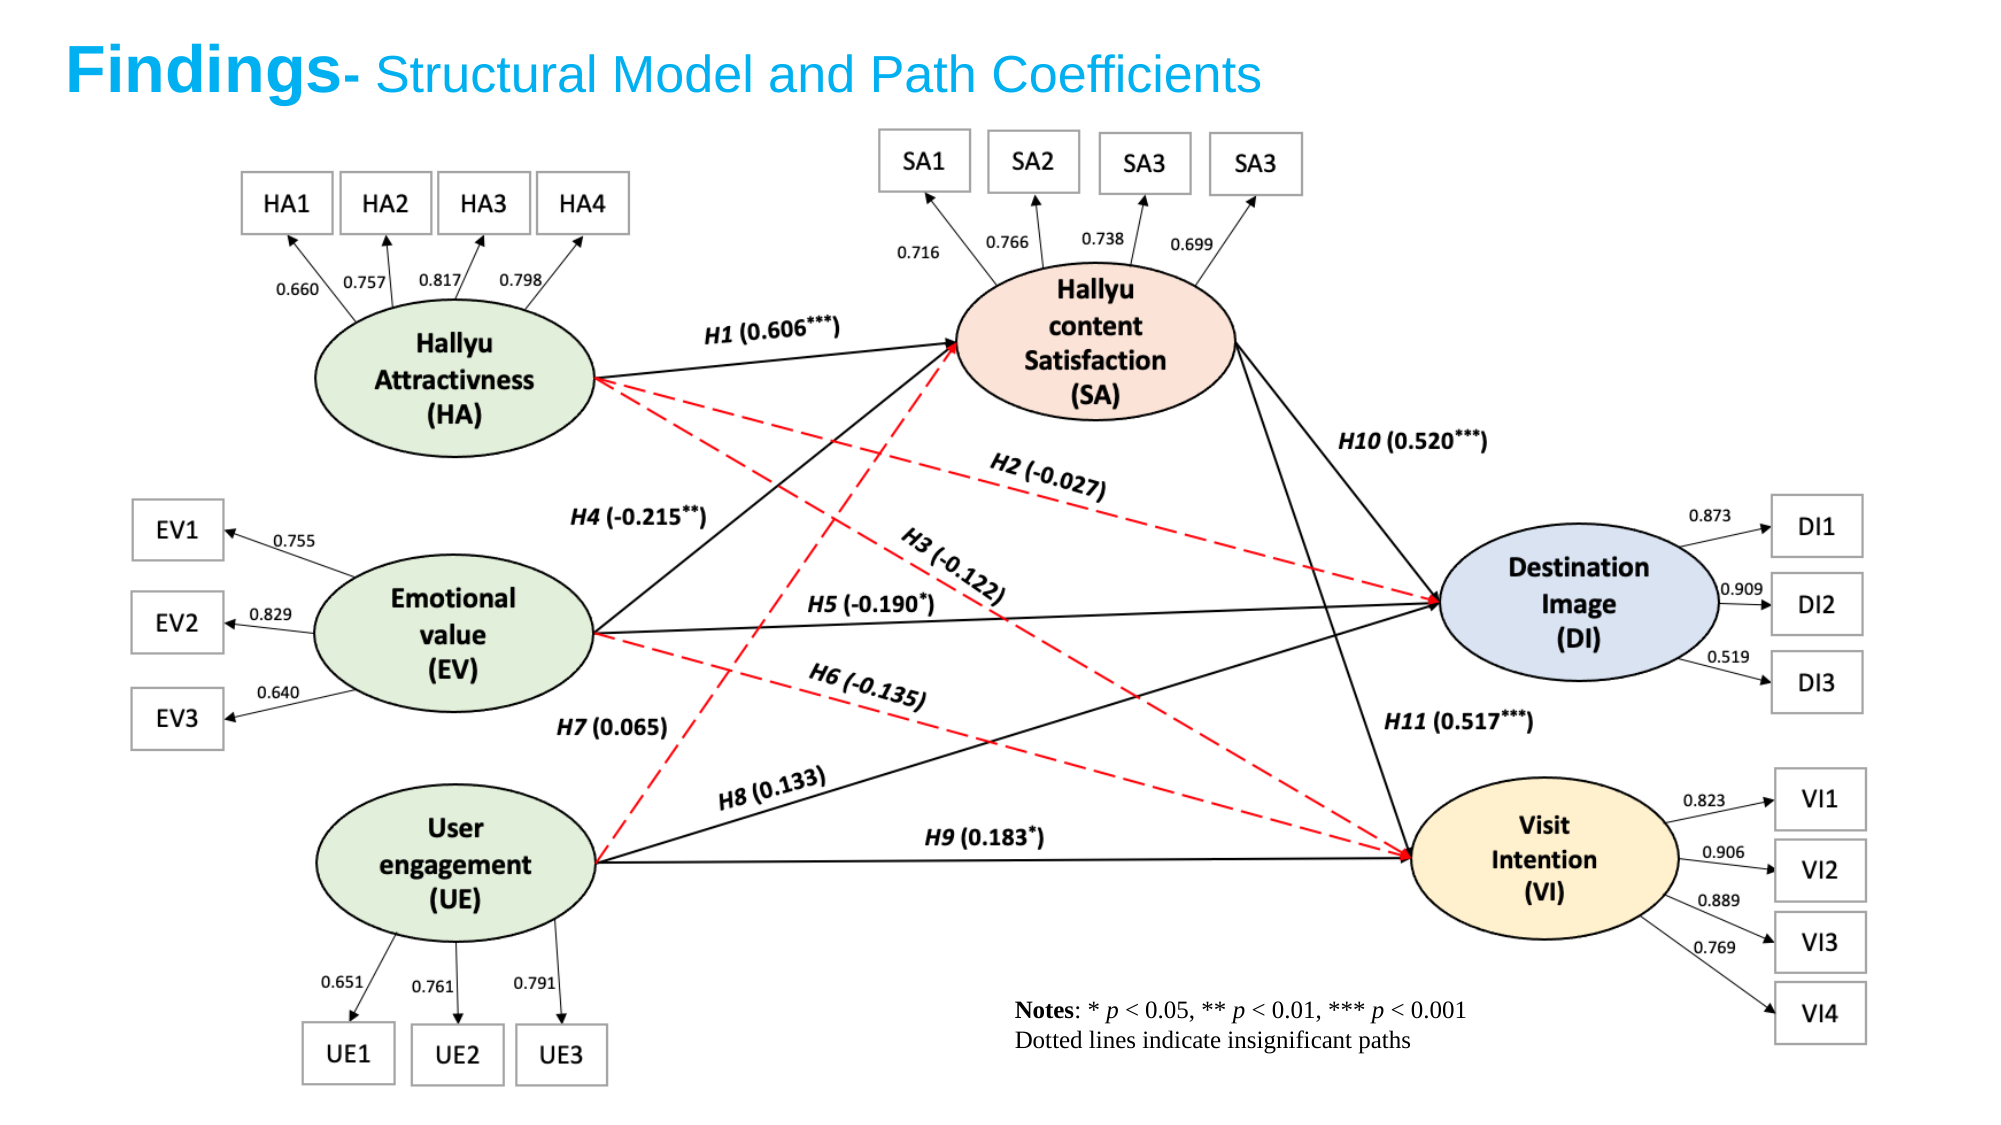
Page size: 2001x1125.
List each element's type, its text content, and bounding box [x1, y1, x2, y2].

text_box Findings- Structural Model and Path Coefficients [50, 6, 1950, 136]
picture [119, 117, 1881, 1105]
